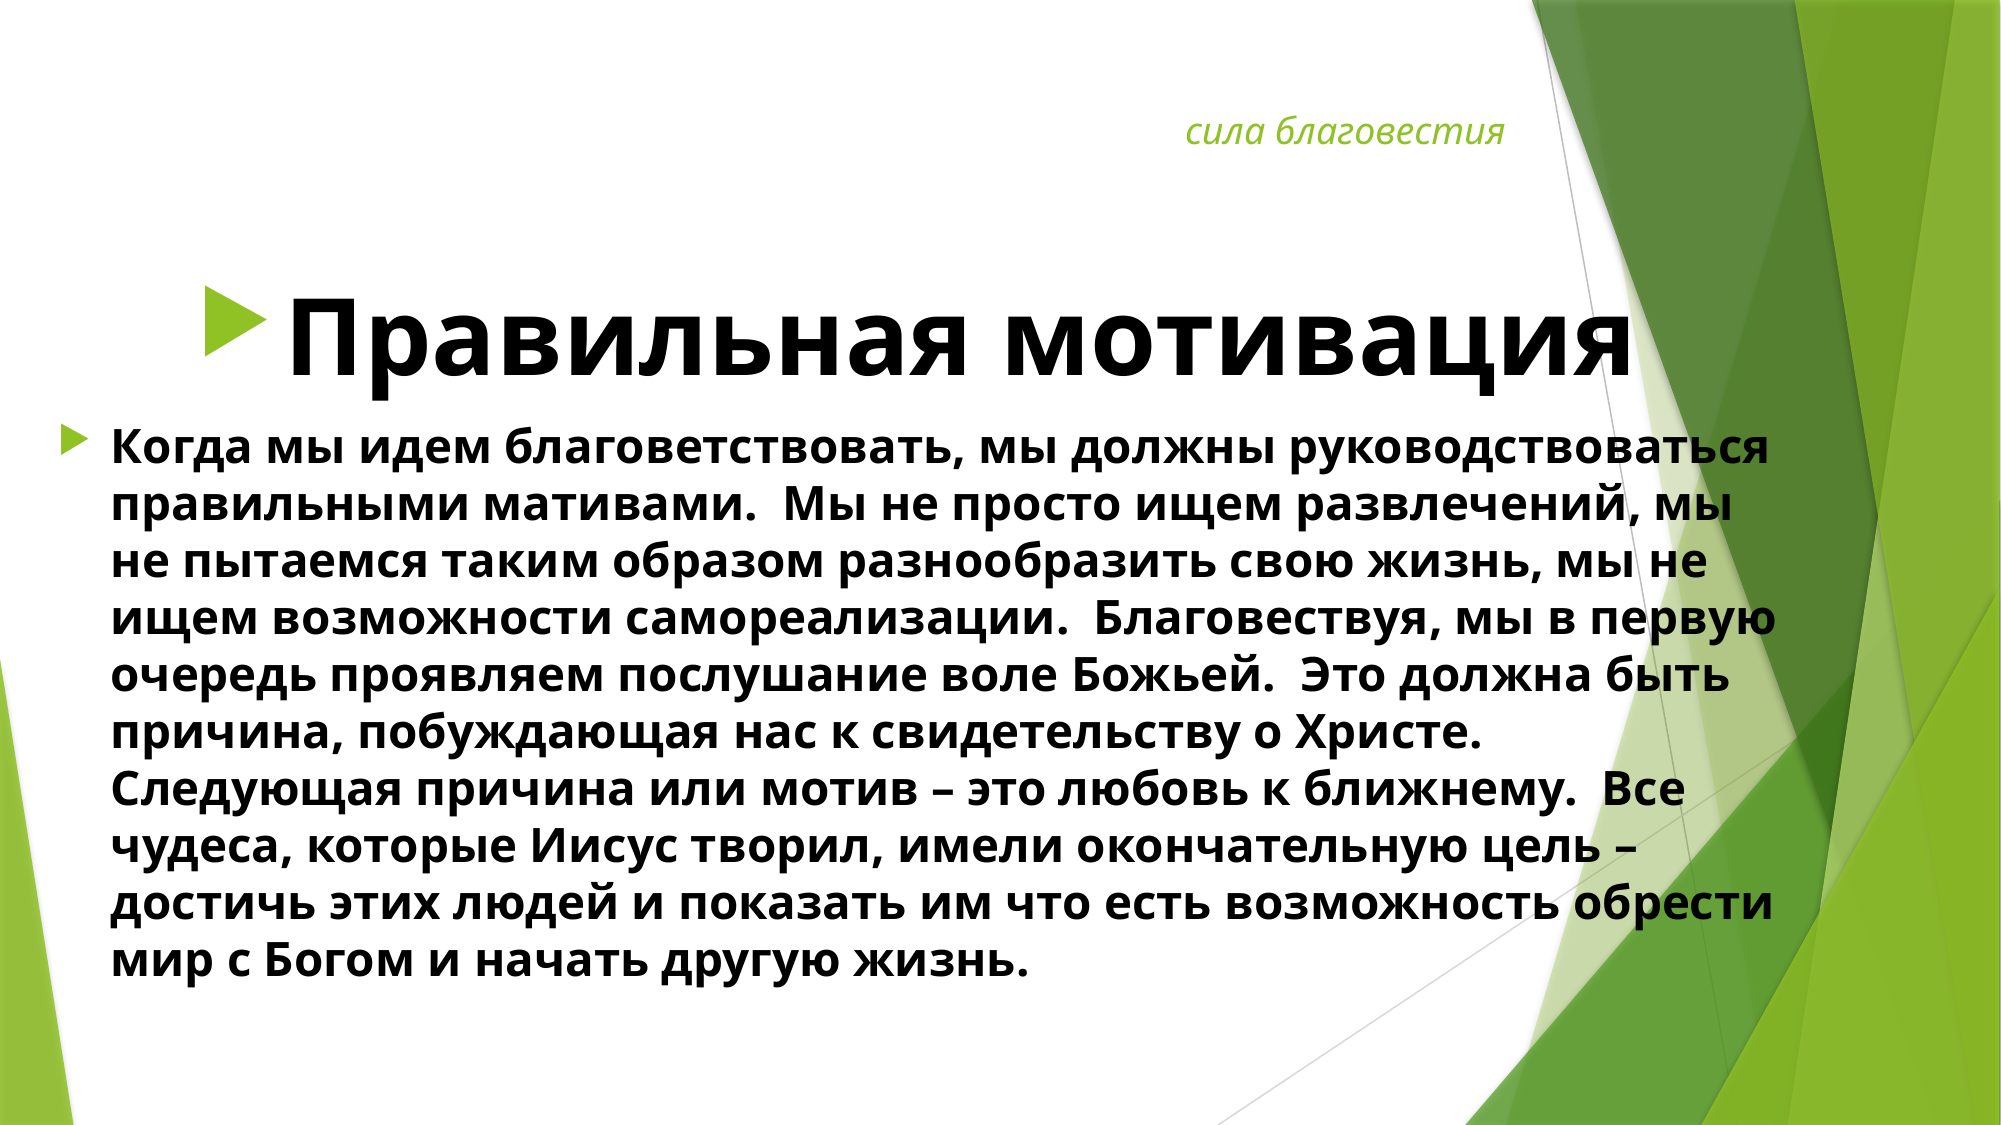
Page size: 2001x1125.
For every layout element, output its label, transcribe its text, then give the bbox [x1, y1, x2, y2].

list Правильная мотивация Когда мы идем благоветствовать, мы должны руководствоваться правильными мативами. Мы не просто ищем развлечений, мы не пытаемся таким образом разнообразить свою жизнь, мы не ищем возможности самореализации. Благовествуя, мы в первую очередь проявляем послушание воле Божьей. Это должна быть причина, побуждающая нас к свидетельству о Христе. Следующая причина или мотив – это любовь к ближнему. Все чудеса, которые Иисус творил, имели окончательную цель – достичь этих людей и показать им что есть возможность обрести мир с Богом и начать другую жизнь. [42, 260, 1804, 1018]
title сила благовестия [111, 99, 1522, 260]
